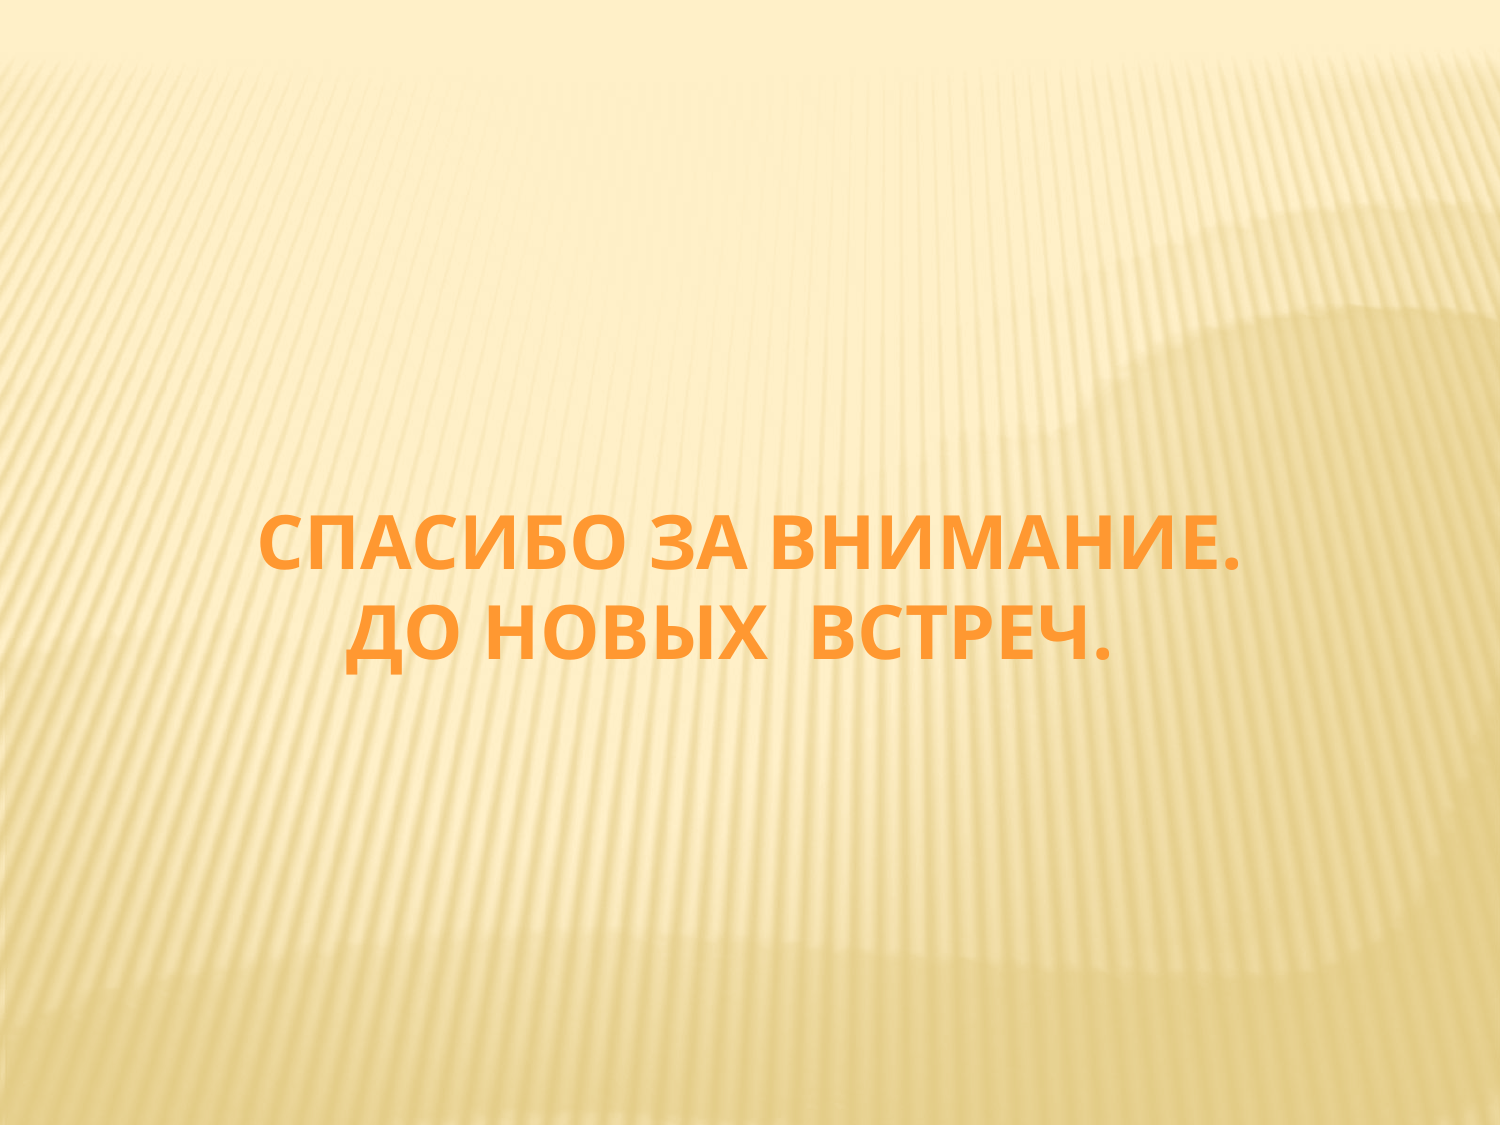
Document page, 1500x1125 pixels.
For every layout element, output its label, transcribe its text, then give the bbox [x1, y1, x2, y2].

text_box СПАСИБО ЗА ВНИМАНИЕ. ДО НОВЫХ ВСТРЕЧ. [241, 486, 1259, 682]
